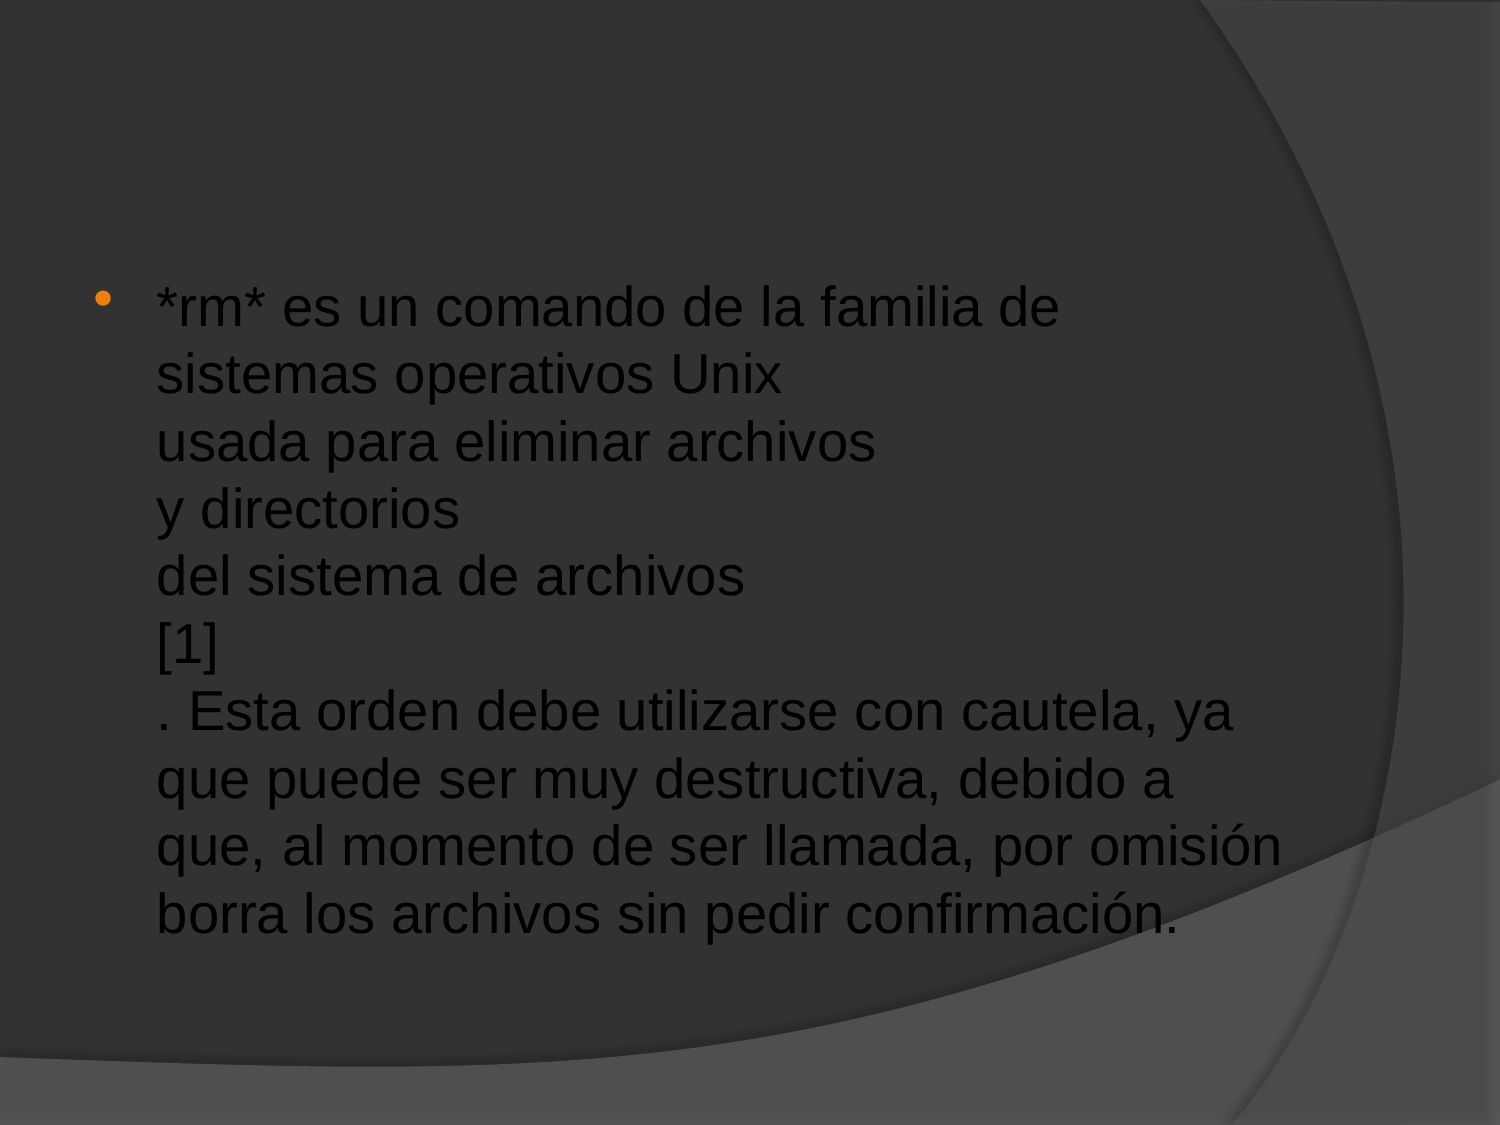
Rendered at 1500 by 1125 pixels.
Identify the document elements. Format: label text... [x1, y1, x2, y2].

list *rm* es un comando de la familia de sistemas operativos Unix usada para eliminar archivos y directorios del sistema de archivos [1] . Esta orden debe utilizarse con cautela, ya que puede ser muy destructiva, debido a que, al momento de ser llamada, por omisión borra los archivos sin pedir confirmación. [75, 262, 1300, 1005]
